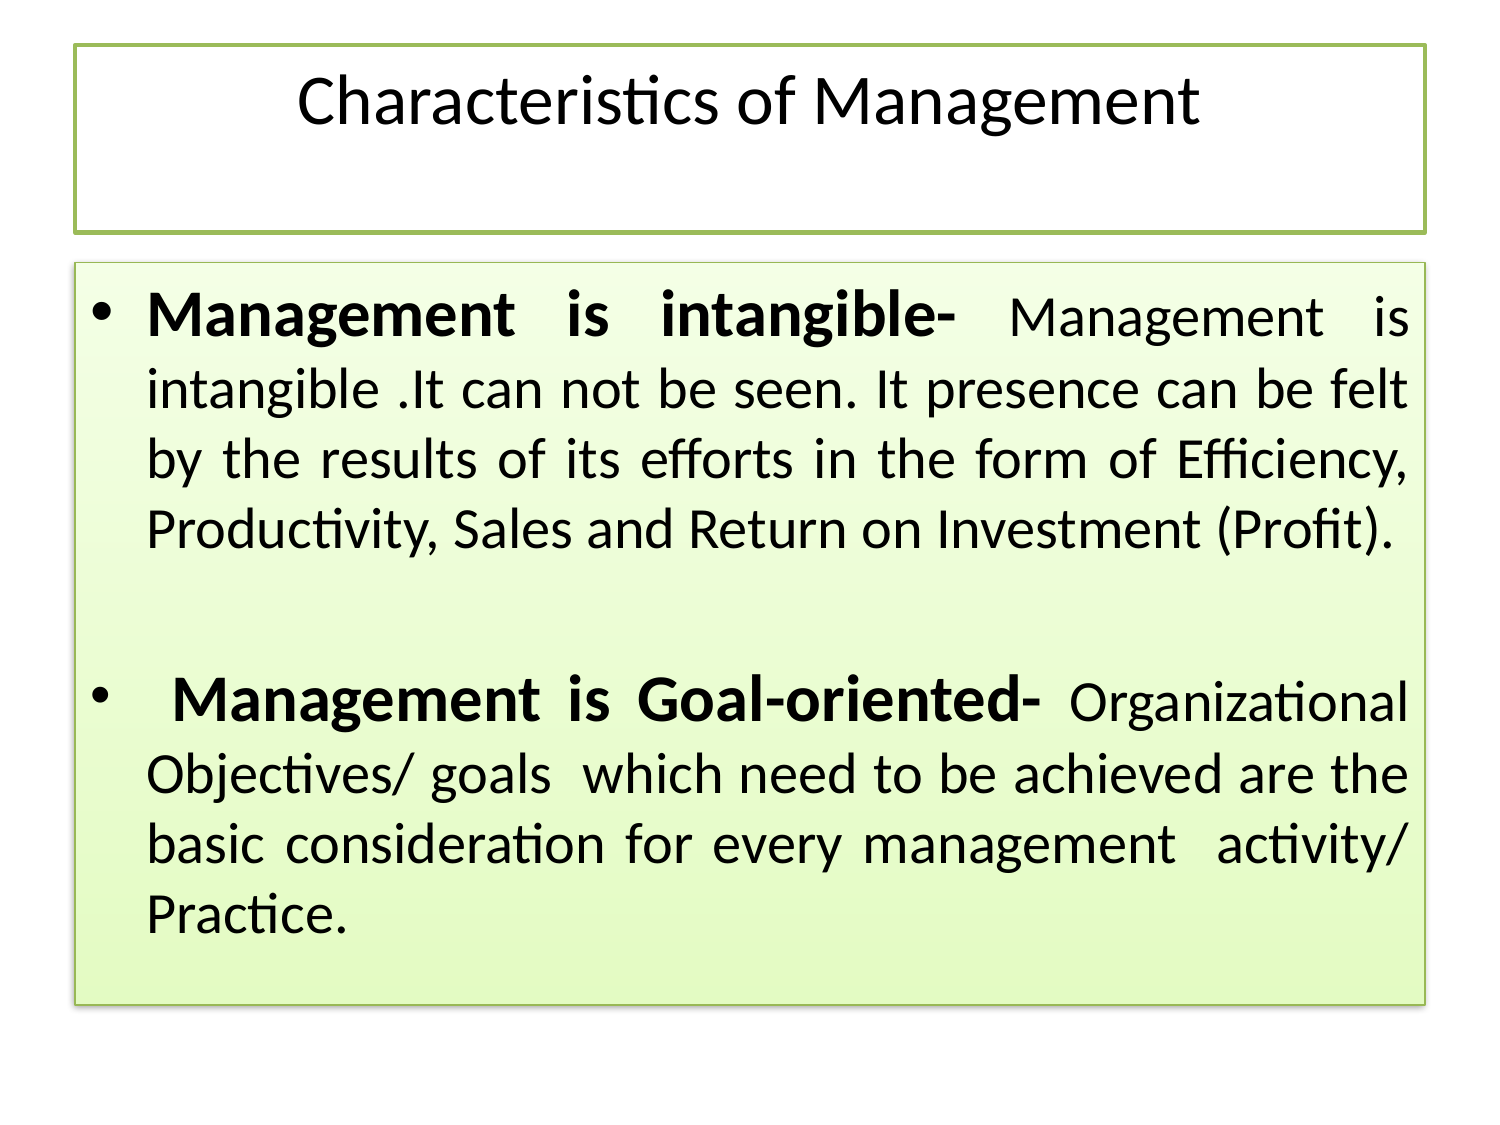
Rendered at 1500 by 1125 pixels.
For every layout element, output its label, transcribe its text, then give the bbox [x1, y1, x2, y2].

title Characteristics of Management [73, 43, 1427, 235]
list Management is intangible- Management is intangible .It can not be seen. It presence can be felt by the results of its efforts in the form of Efficiency, Productivity, Sales and Return on Investment (Profit). Management is Goal-oriented- Organizational Objectives/ goals which need to be achieved are the basic consideration for every management activity/ Practice. [74, 262, 1426, 1006]
